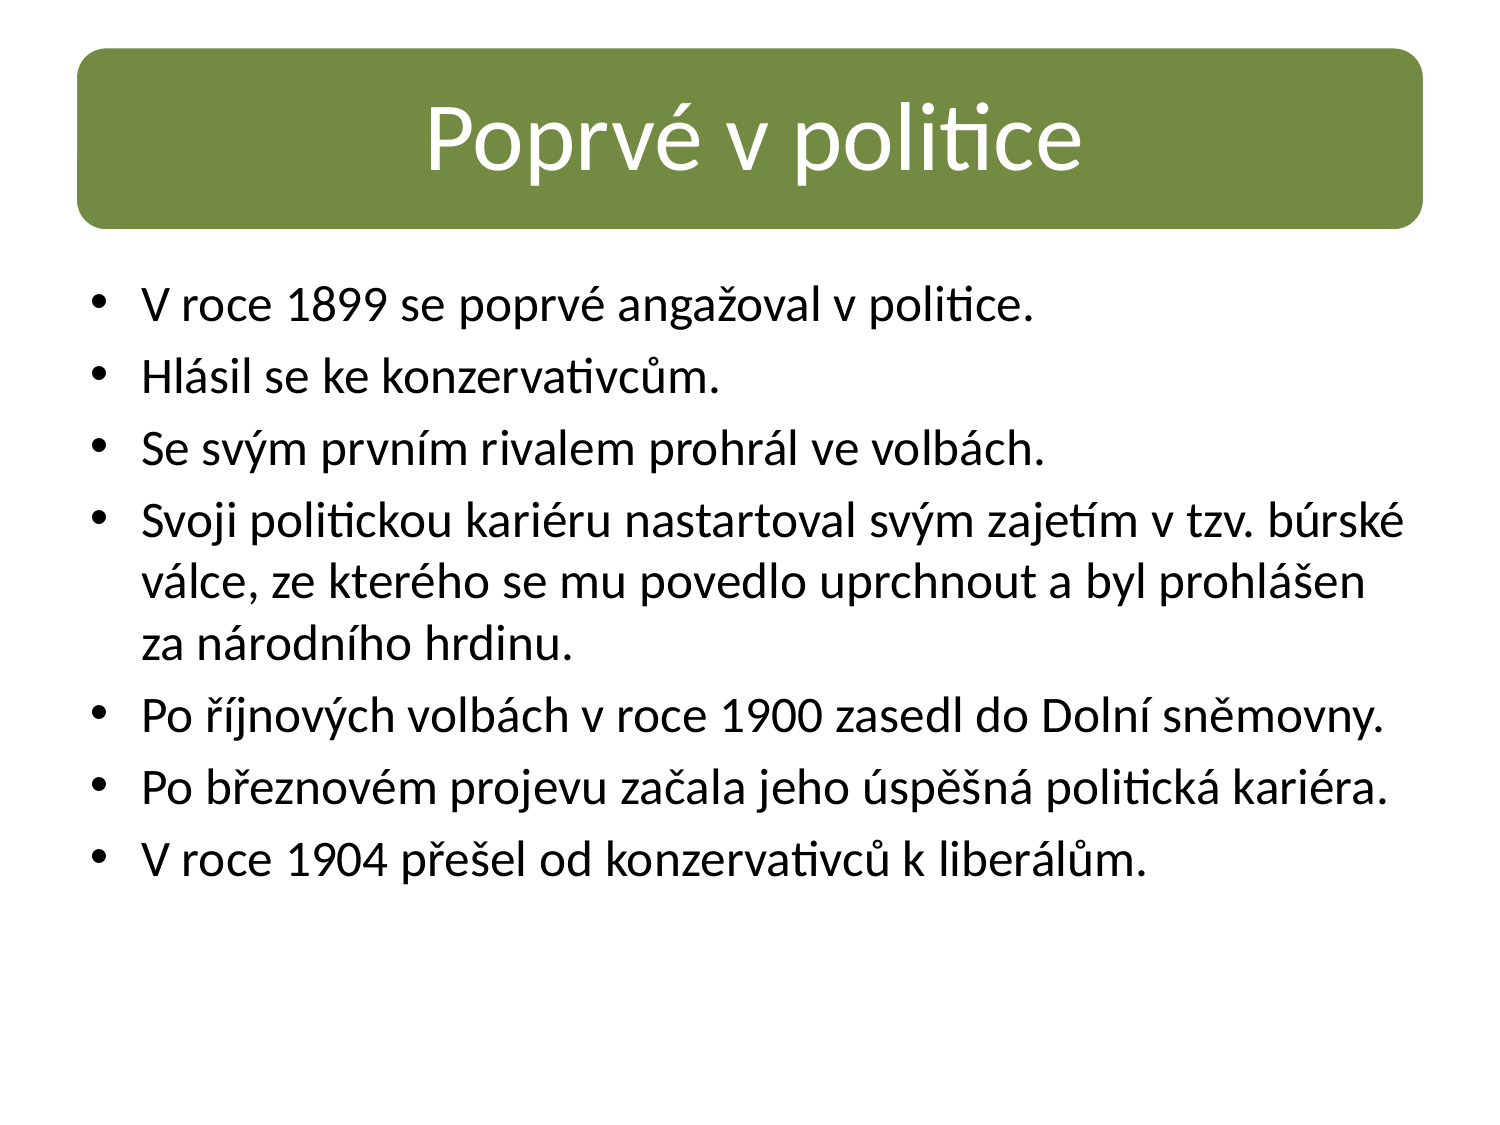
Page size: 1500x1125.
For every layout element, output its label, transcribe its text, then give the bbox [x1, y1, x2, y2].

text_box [74, 44, 1426, 233]
list V roce 1899 se poprvé angažoval v politice. Hlásil se ke konzervativcům. Se svým prvním rivalem prohrál ve volbách. Svoji politickou kariéru nastartoval svým zajetím v tzv. búrské válce, ze kterého se mu povedlo uprchnout a byl prohlášen za národního hrdinu. Po říjnových volbách v roce 1900 zasedl do Dolní sněmovny. Po březnovém projevu začala jeho úspěšná politická kariéra. V roce 1904 přešel od konzervativců k liberálům. [75, 262, 1425, 1005]
